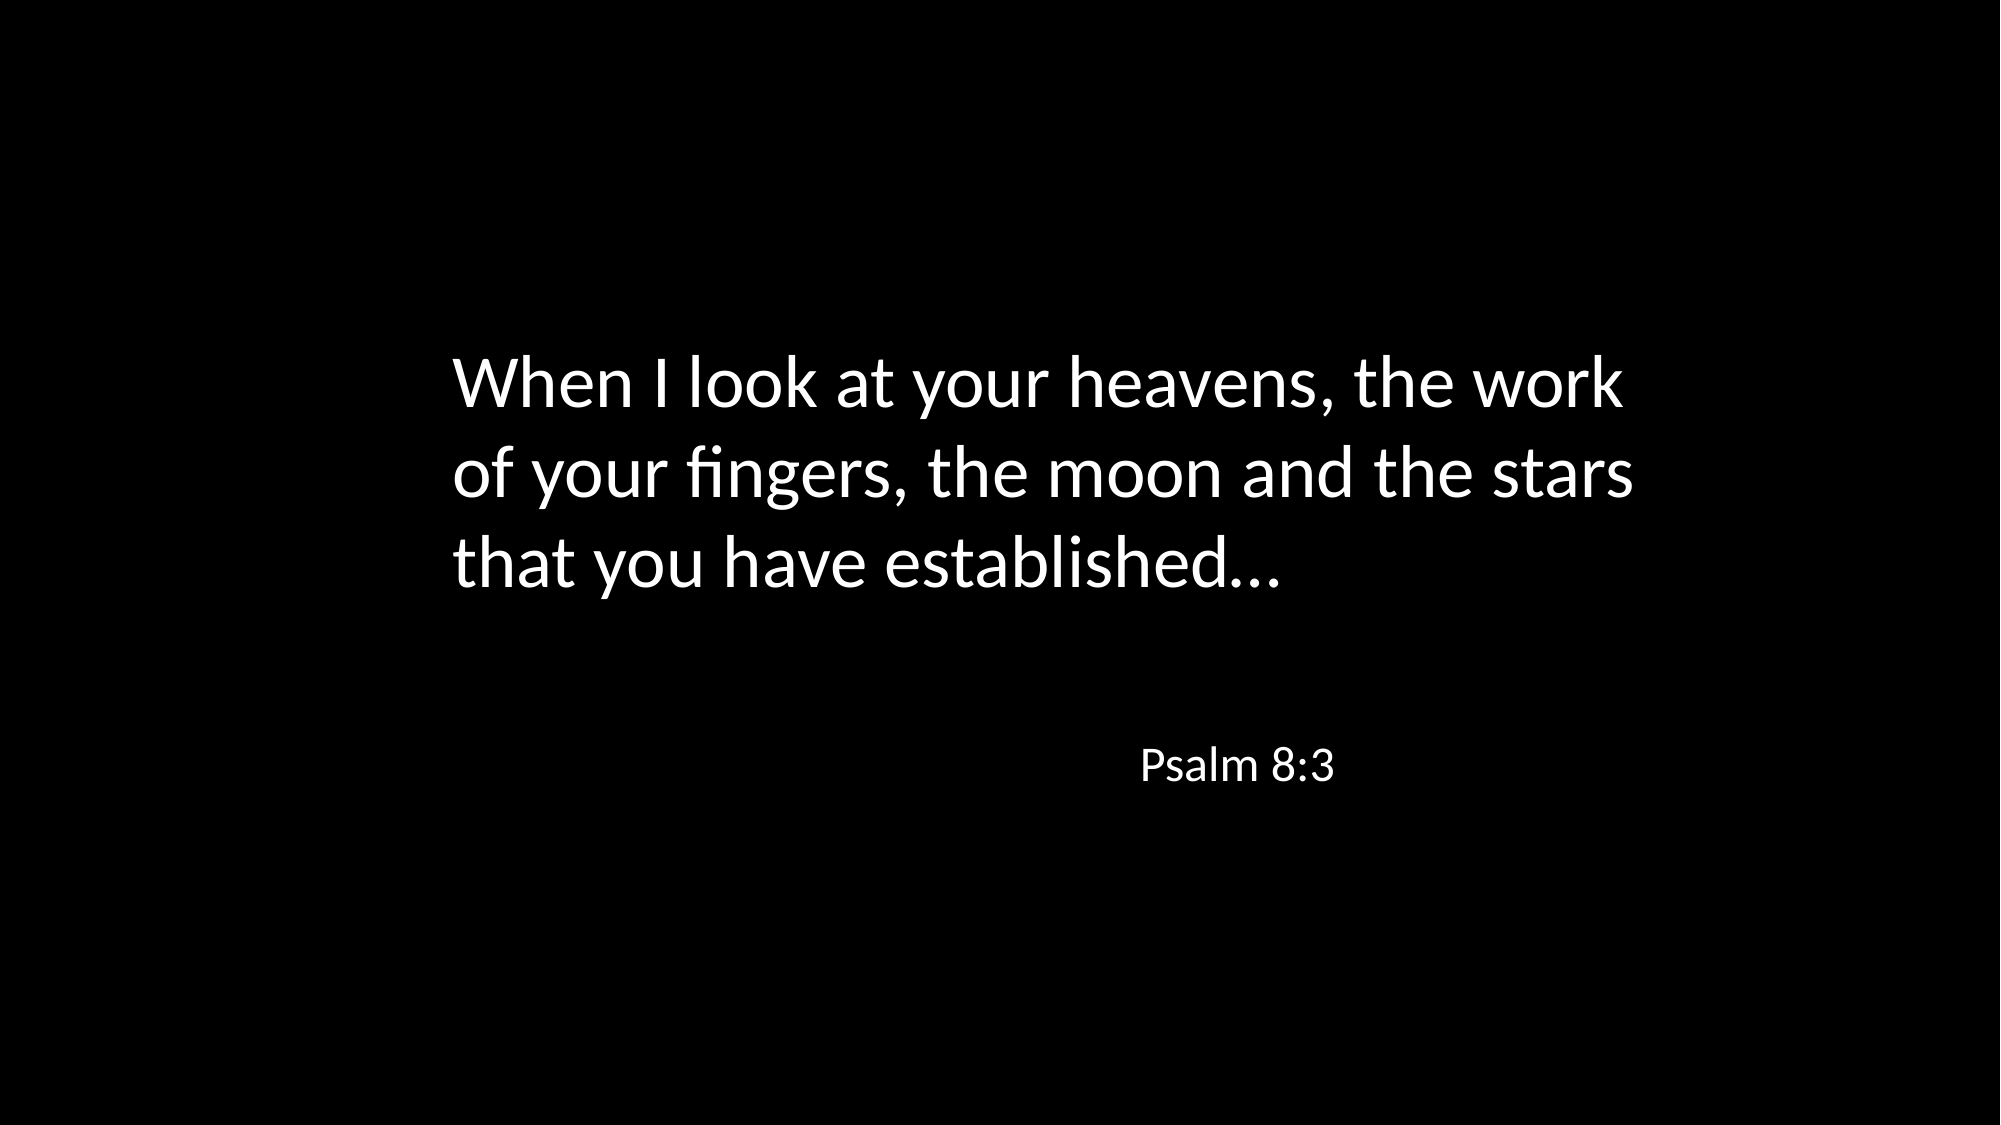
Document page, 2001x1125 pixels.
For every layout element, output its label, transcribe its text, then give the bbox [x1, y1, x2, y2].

text_box Psalm 8:3 [1125, 724, 1538, 799]
text_box When I look at your heavens, the work of your fingers, the moon and the stars that you have established… [437, 324, 1663, 610]
